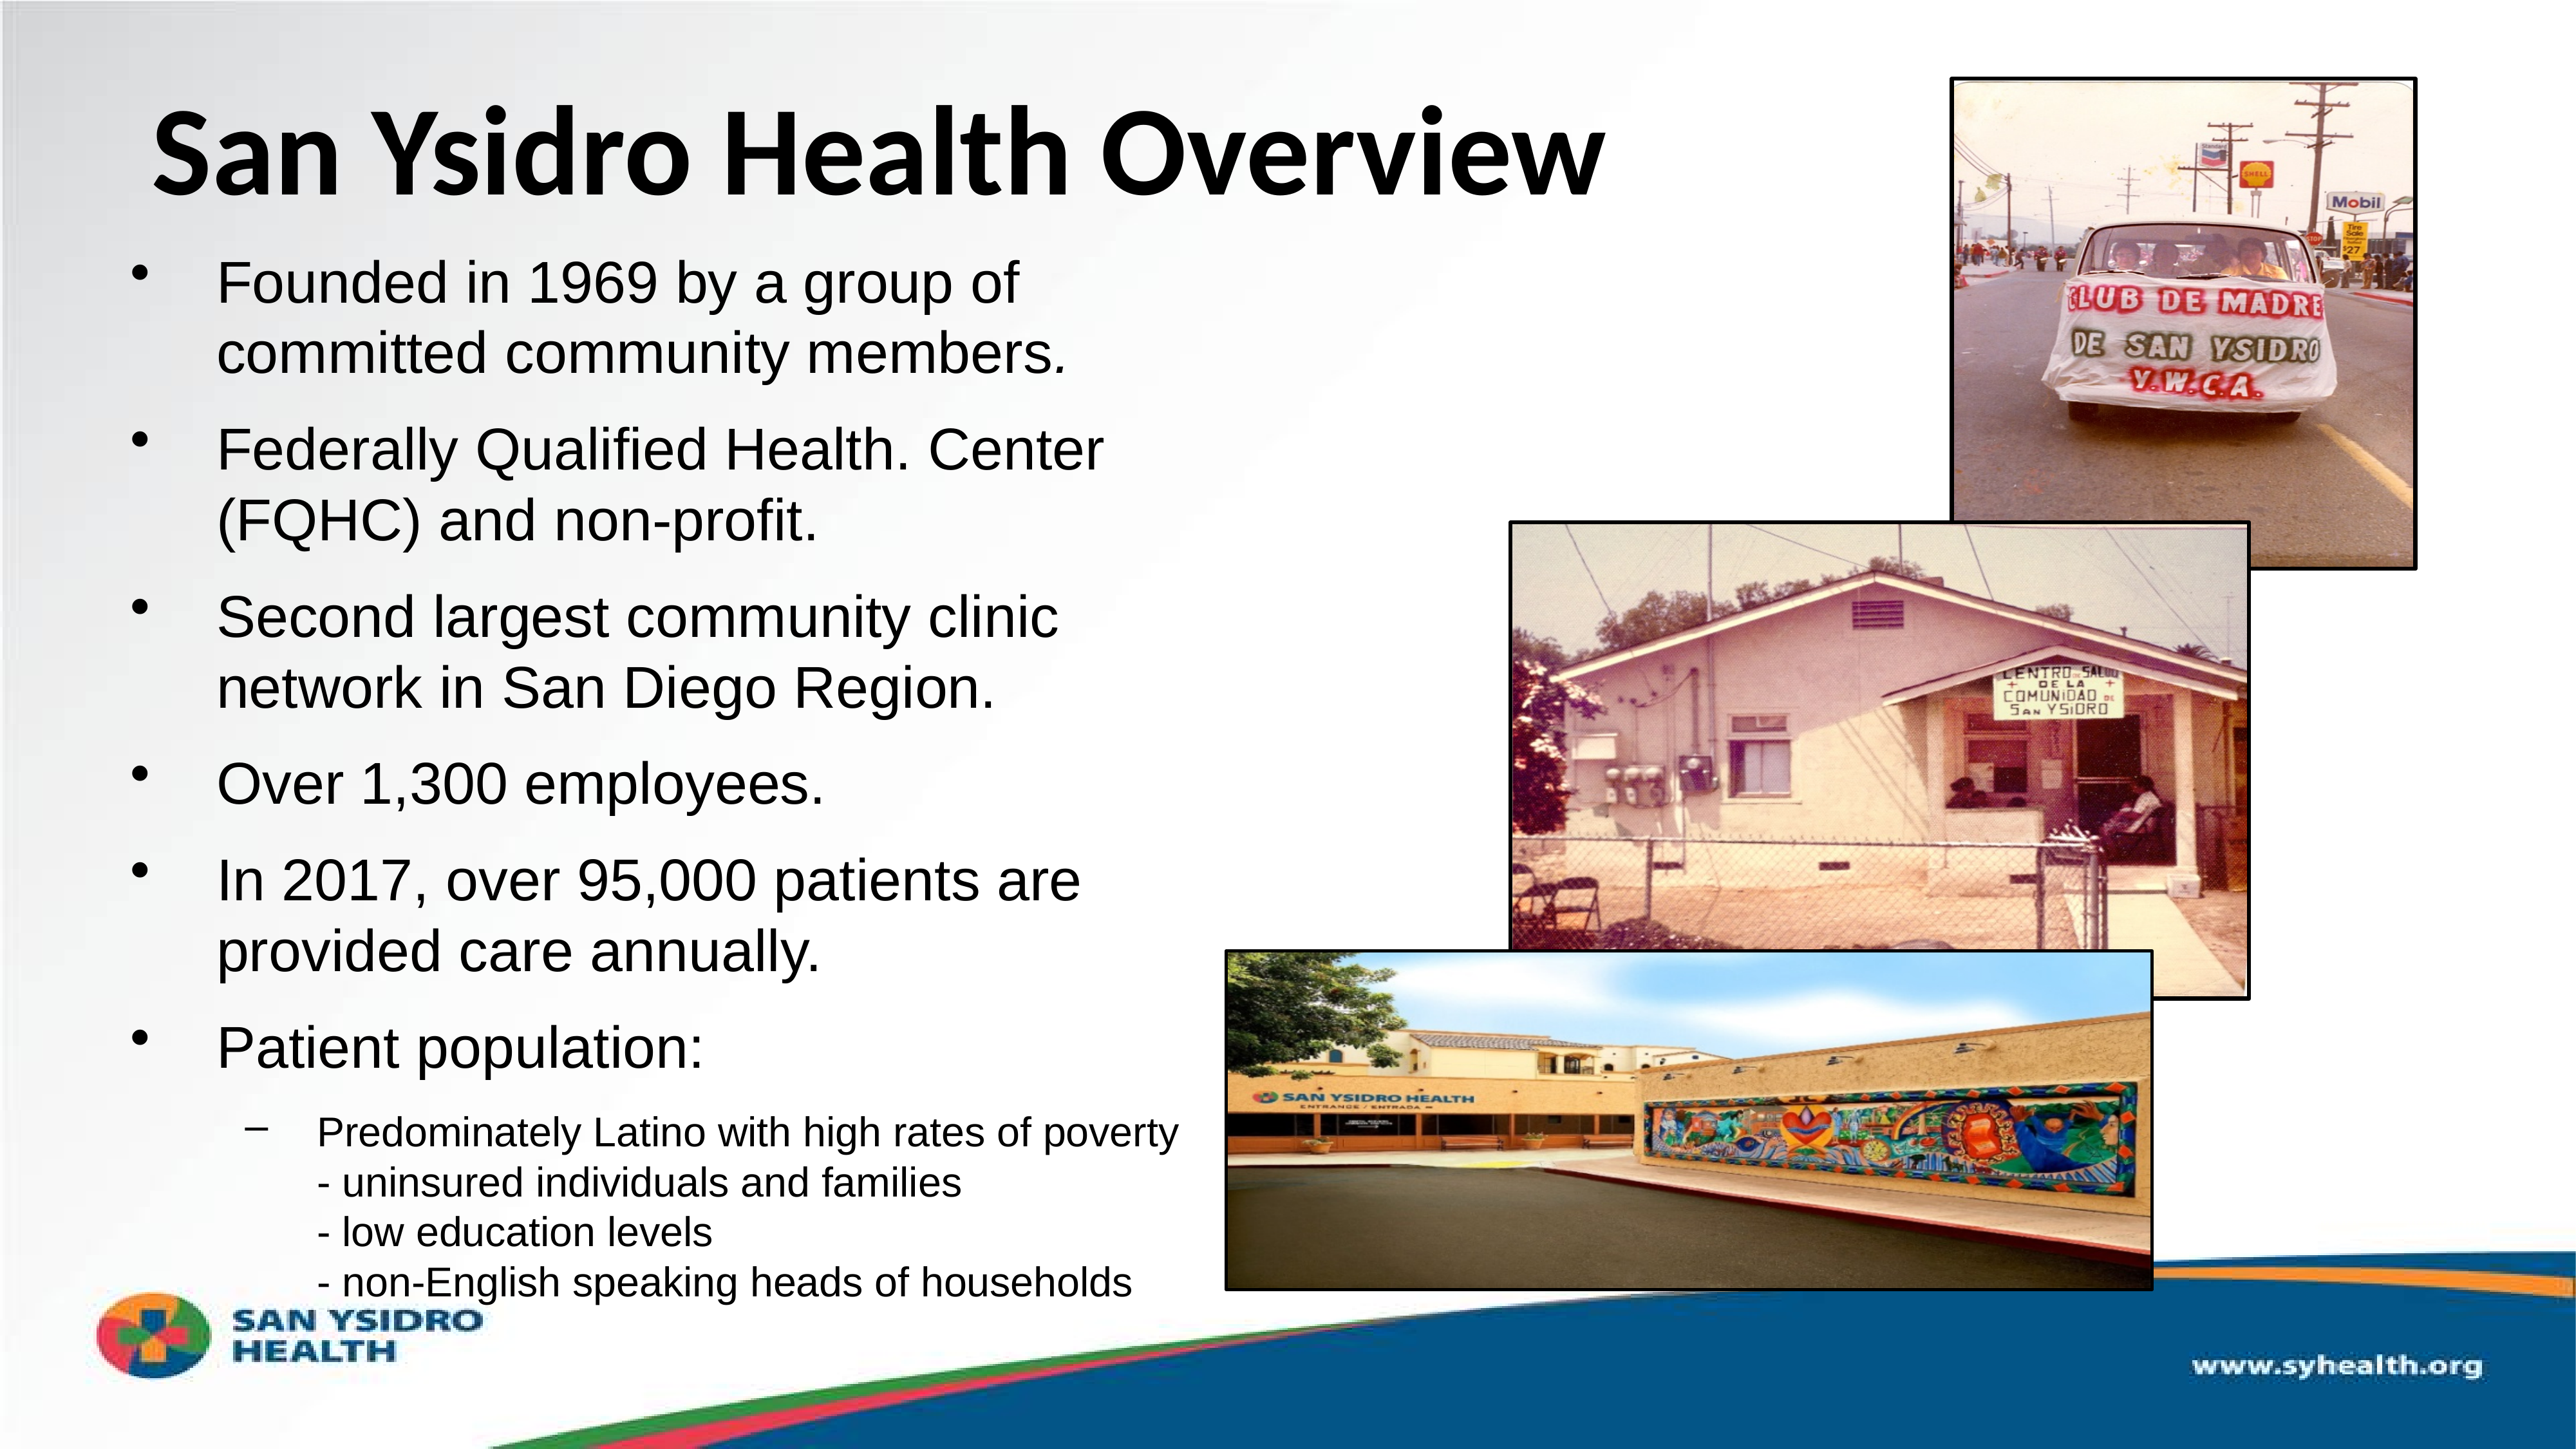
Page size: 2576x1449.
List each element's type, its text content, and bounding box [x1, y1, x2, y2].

list Founded in 1969 by a group of committed community members. Federally Qualified Health. Center (FQHC) and non-profit. Second largest community clinic network in San Diego Region. Over 1,300 employees. In 2017, over 95,000 patients are provided care annually. Patient population: Predominately Latino with high rates of poverty - uninsured individuals and families - low education levels - non-English speaking heads of households [107, 232, 1266, 1358]
picture [0, 0, 2576, 1449]
title San Ysidro Health Overview [129, 66, 2447, 222]
